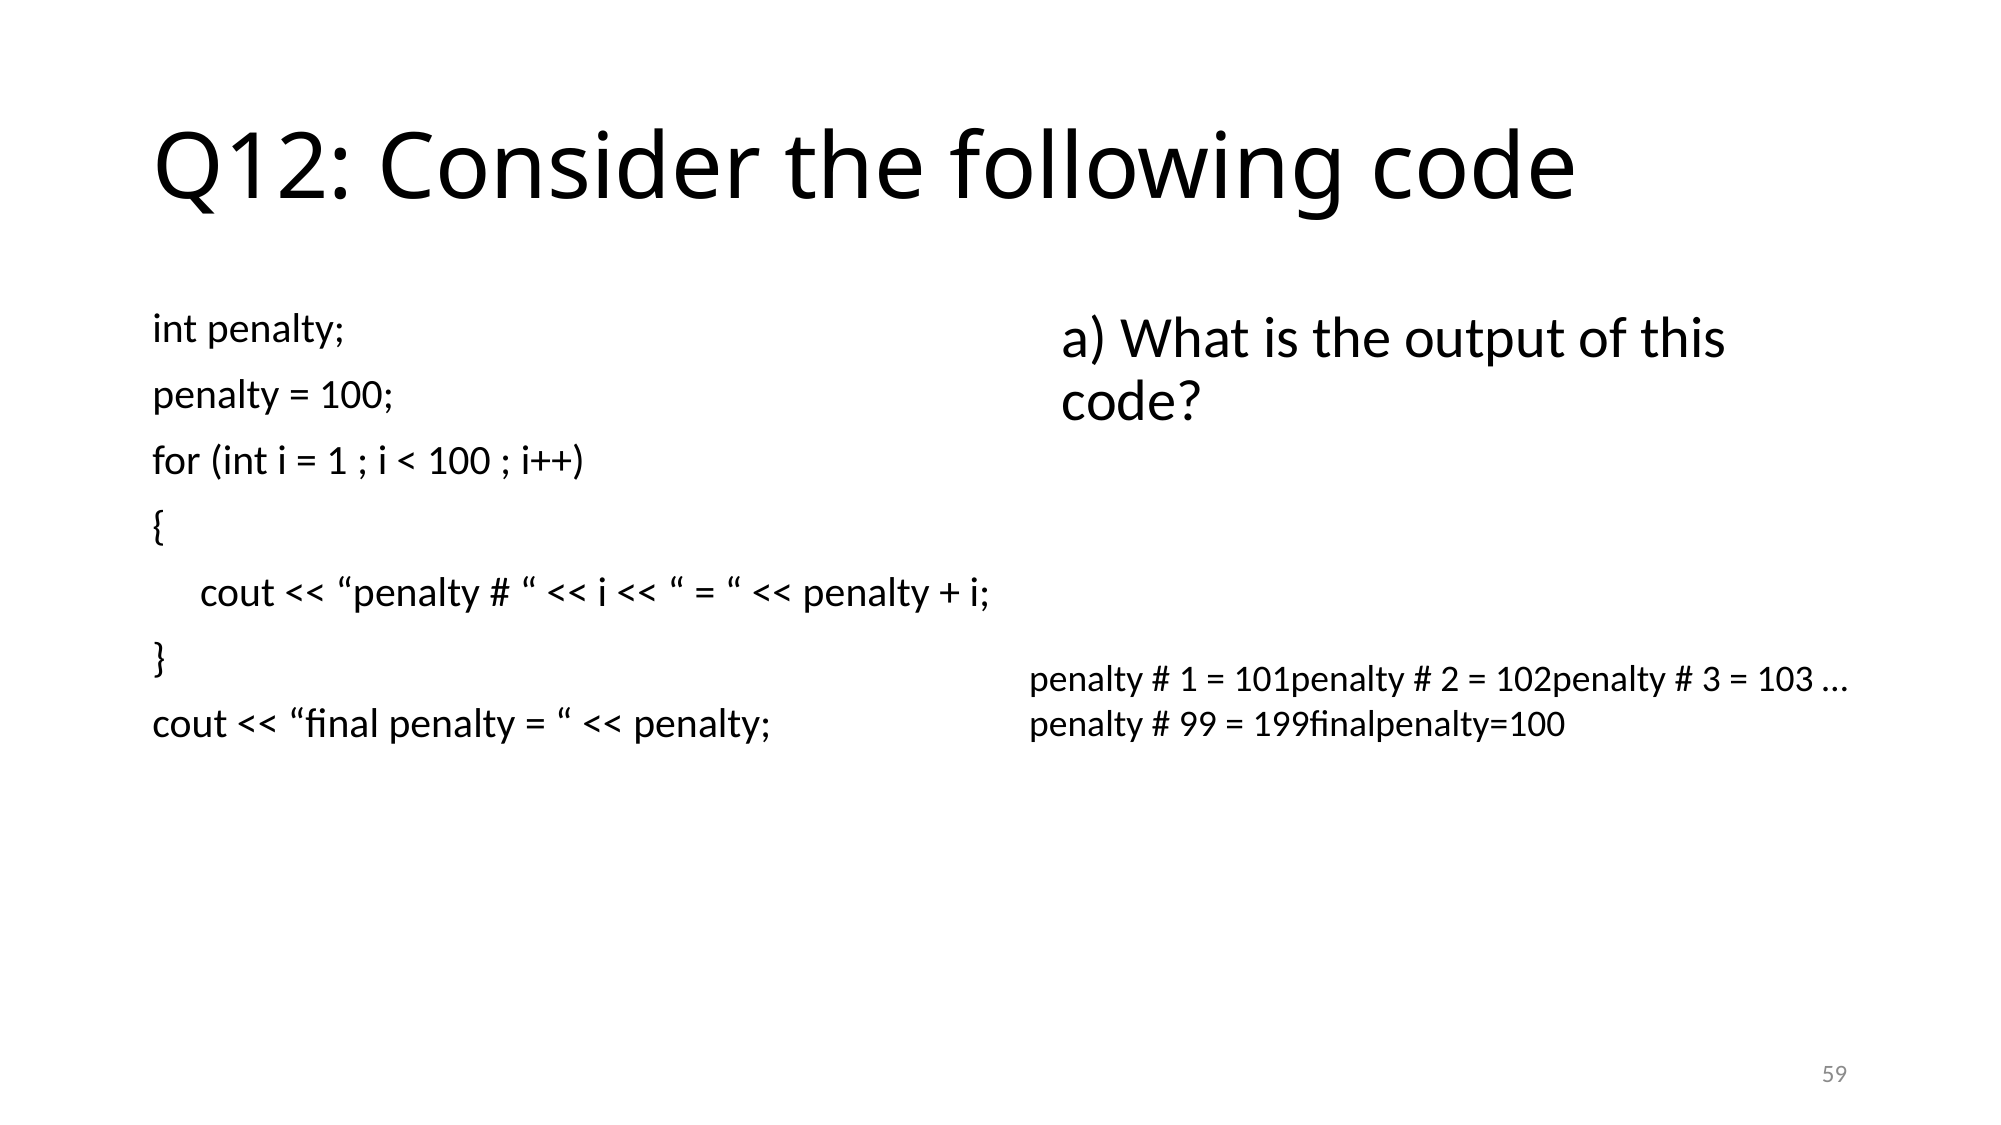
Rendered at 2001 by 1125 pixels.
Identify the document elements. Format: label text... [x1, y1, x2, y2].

title Q12: Consider the following code [137, 59, 1863, 278]
list a) What is the output of this code? [1046, 299, 1863, 460]
list int penalty; penalty = 100; for (int i = 1 ; i < 100 ; i++) { cout << “penalty # “ << i << “ = “ << penalty + i; } cout << “final penalty = “ << penalty; [137, 299, 1047, 1014]
slide_number 59 [1412, 1042, 1863, 1103]
text_box penalty # 1 = 101penalty # 2 = 102penalty # 3 = 103 … penalty # 99 = 199finalpenalty=100 [1014, 646, 1989, 752]
